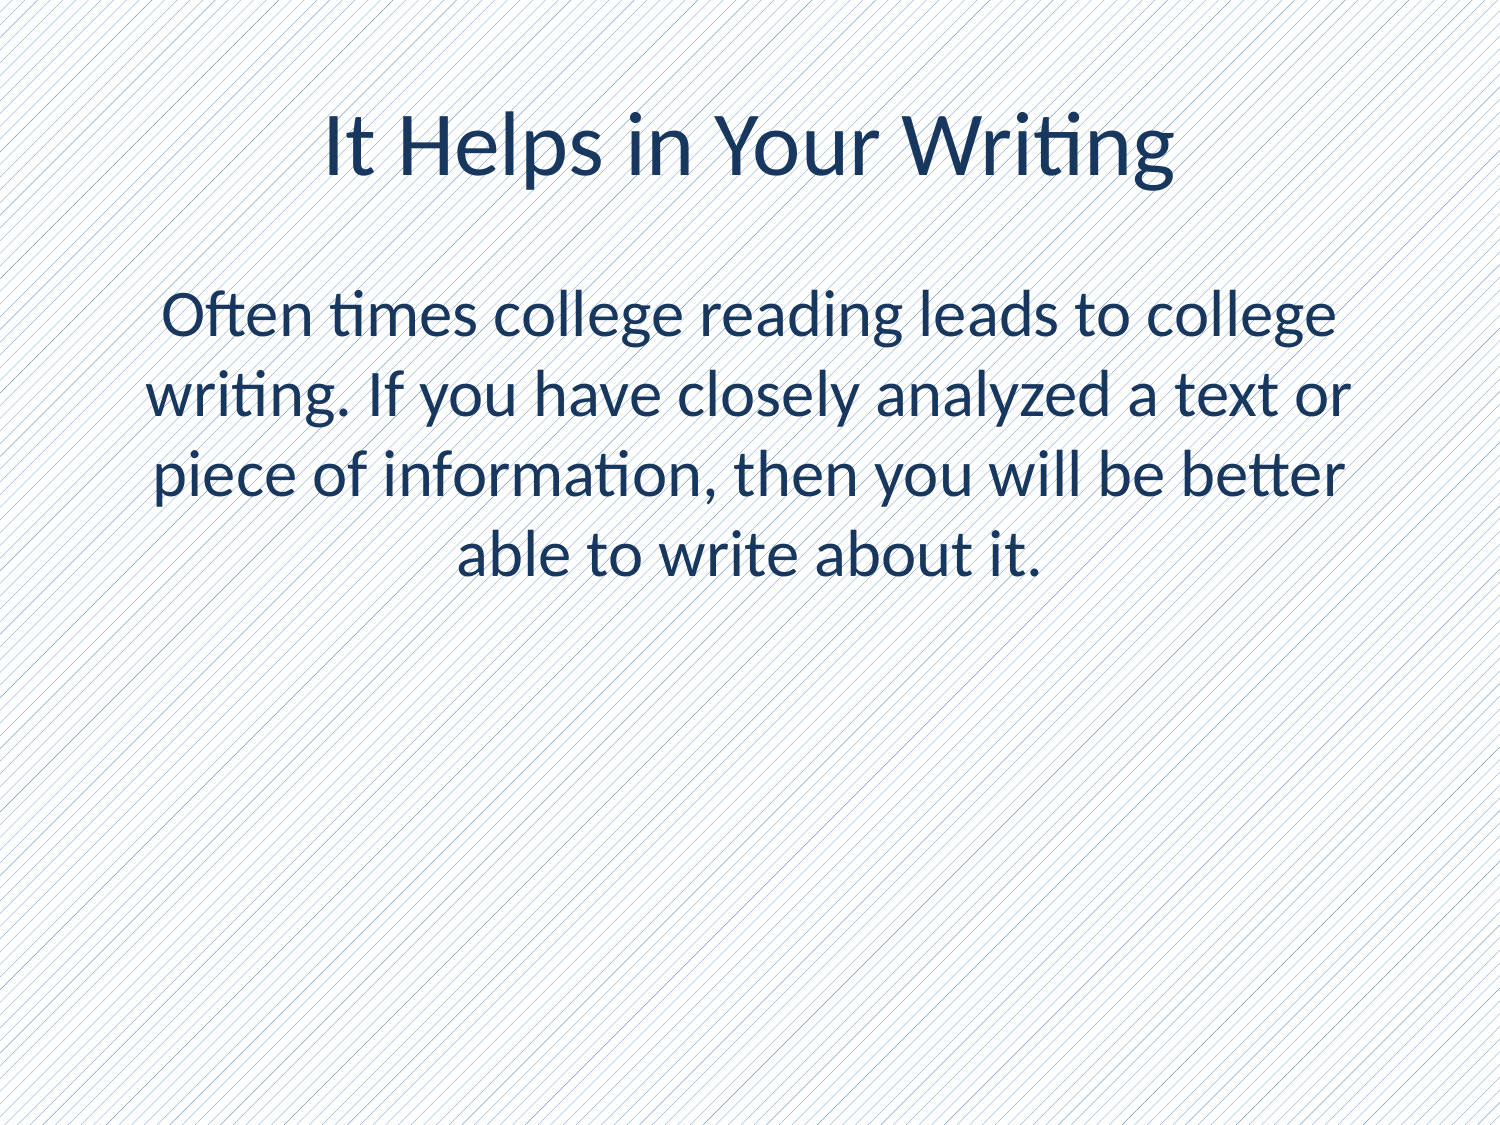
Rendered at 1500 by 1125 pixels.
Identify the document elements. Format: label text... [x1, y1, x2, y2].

title It Helps in Your Writing [75, 45, 1425, 233]
list Often times college reading leads to college writing. If you have closely analyzed a text or piece of information, then you will be better able to write about it. [75, 262, 1425, 1005]
